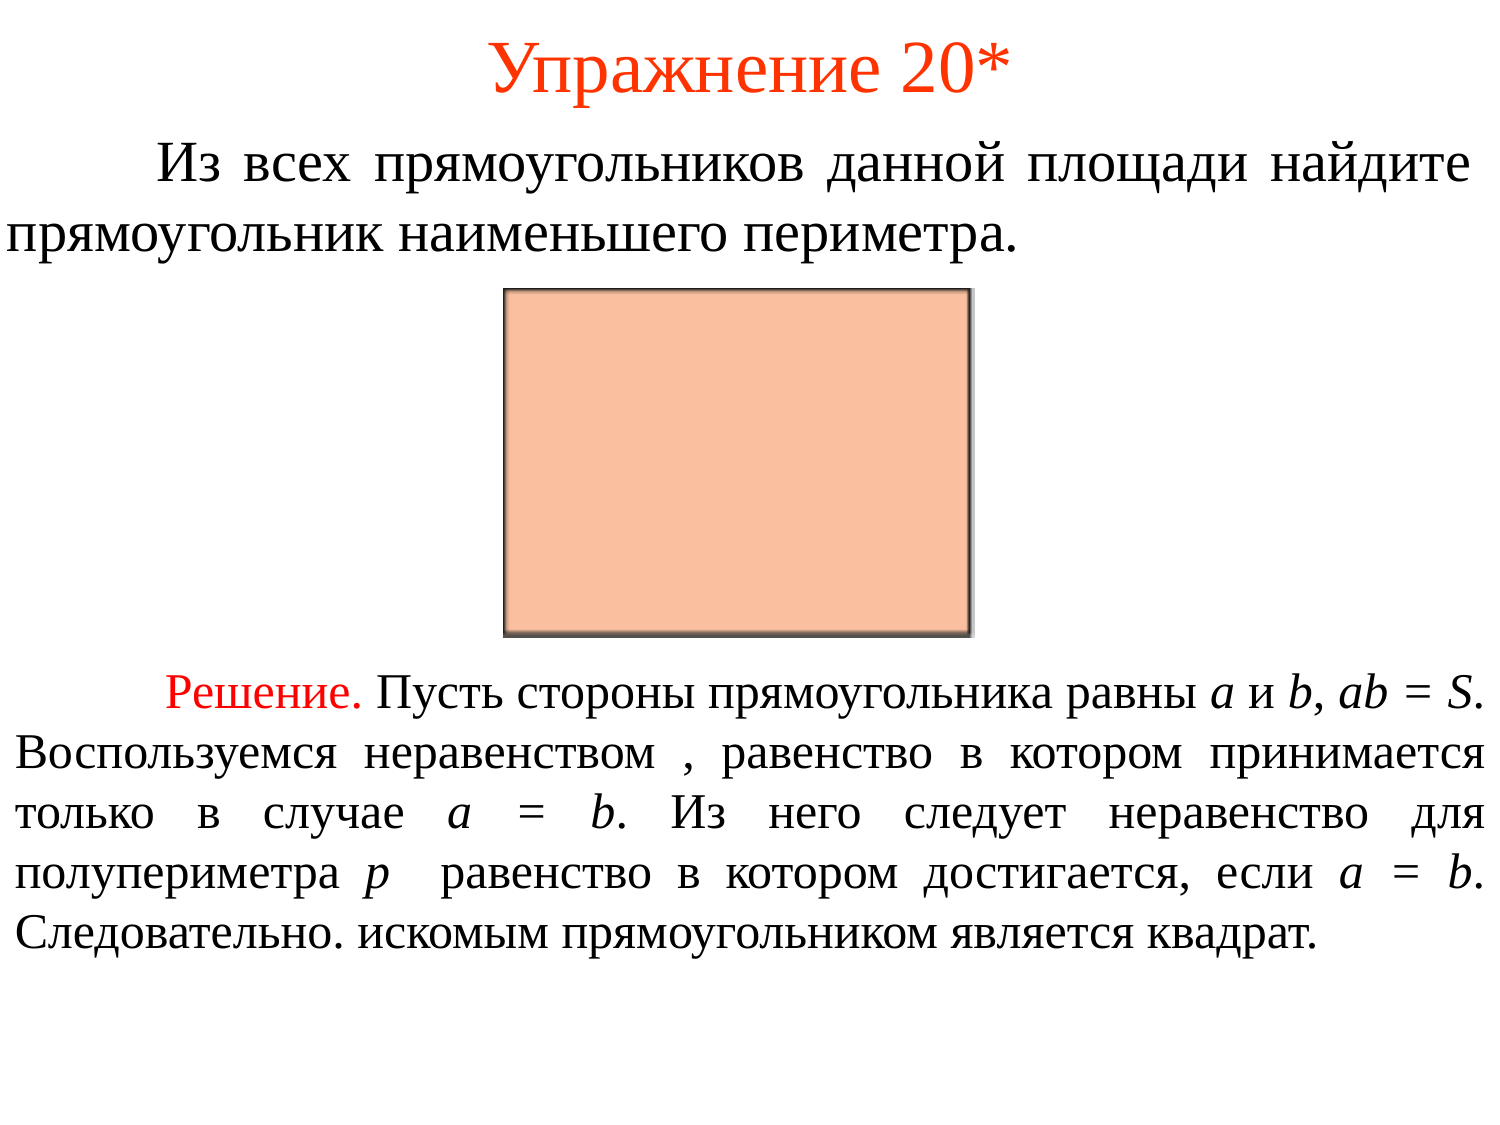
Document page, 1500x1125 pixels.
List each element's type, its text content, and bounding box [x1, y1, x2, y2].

picture [503, 288, 975, 638]
text_box Из всех прямоугольников данной площади найдите прямоугольник наименьшего периметра. [0, 116, 1487, 271]
title Упражнение 20* [112, 24, 1388, 100]
